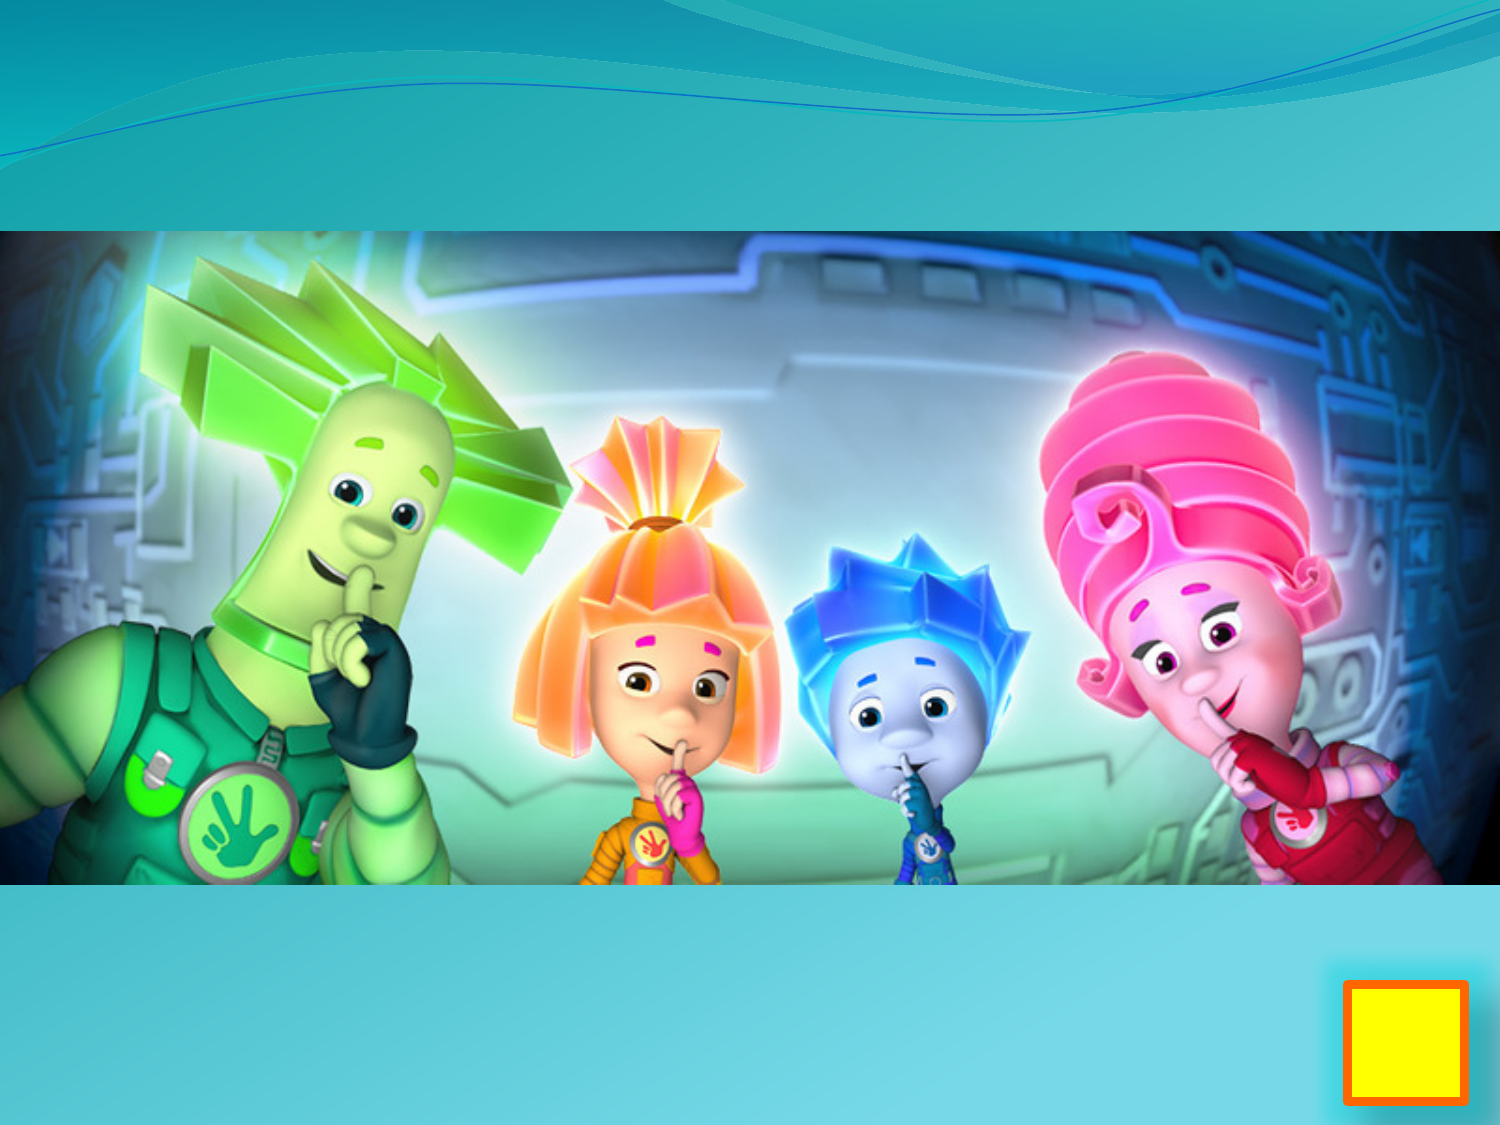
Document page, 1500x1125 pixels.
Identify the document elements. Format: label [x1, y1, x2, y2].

text_box [1345, 982, 1467, 1104]
picture [0, 231, 1500, 885]
